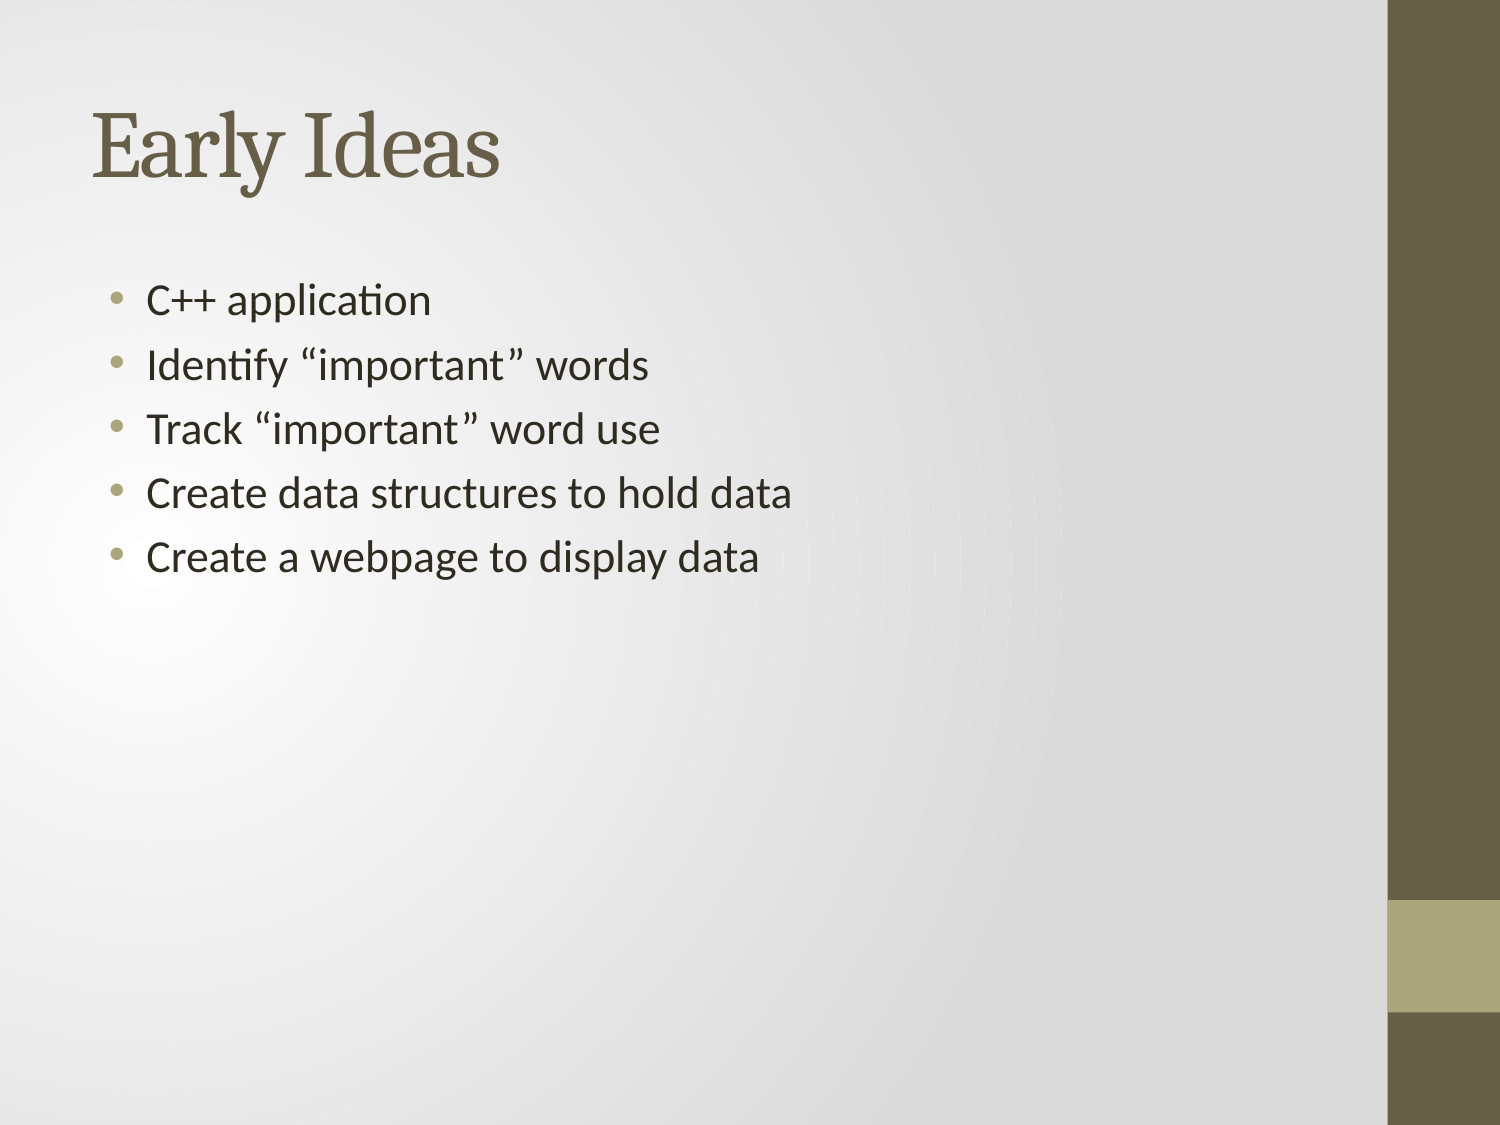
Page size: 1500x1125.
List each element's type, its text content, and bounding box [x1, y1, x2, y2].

title Early Ideas [75, 45, 1325, 233]
list C++ application Identify “important” words Track “important” word use Create data structures to hold data Create a webpage to display data [75, 262, 1325, 1050]
